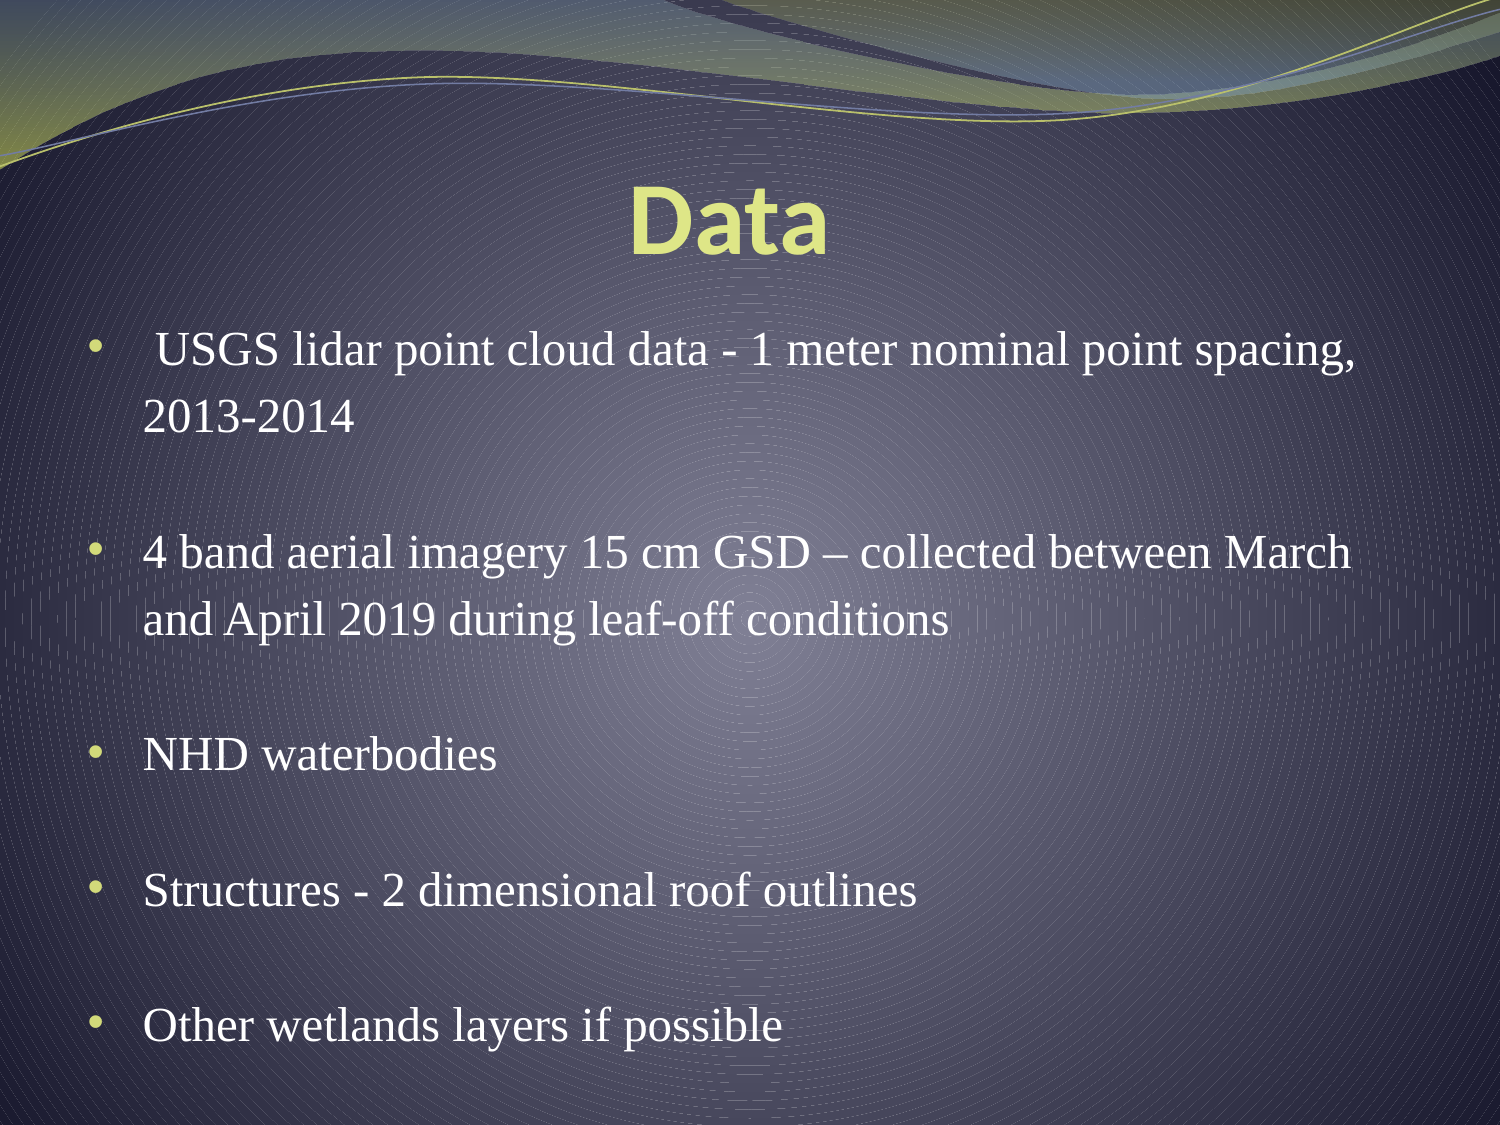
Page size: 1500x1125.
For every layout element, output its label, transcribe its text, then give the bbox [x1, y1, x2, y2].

title Data [87, 149, 1376, 275]
subtitle USGS lidar point cloud data - 1 meter nominal point spacing, 2013-2014 4 band aerial imagery 15 cm GSD – collected between March and April 2019 during leaf-off conditions NHD waterbodies Structures - 2 dimensional roof outlines Other wetlands layers if possible [87, 299, 1376, 1063]
